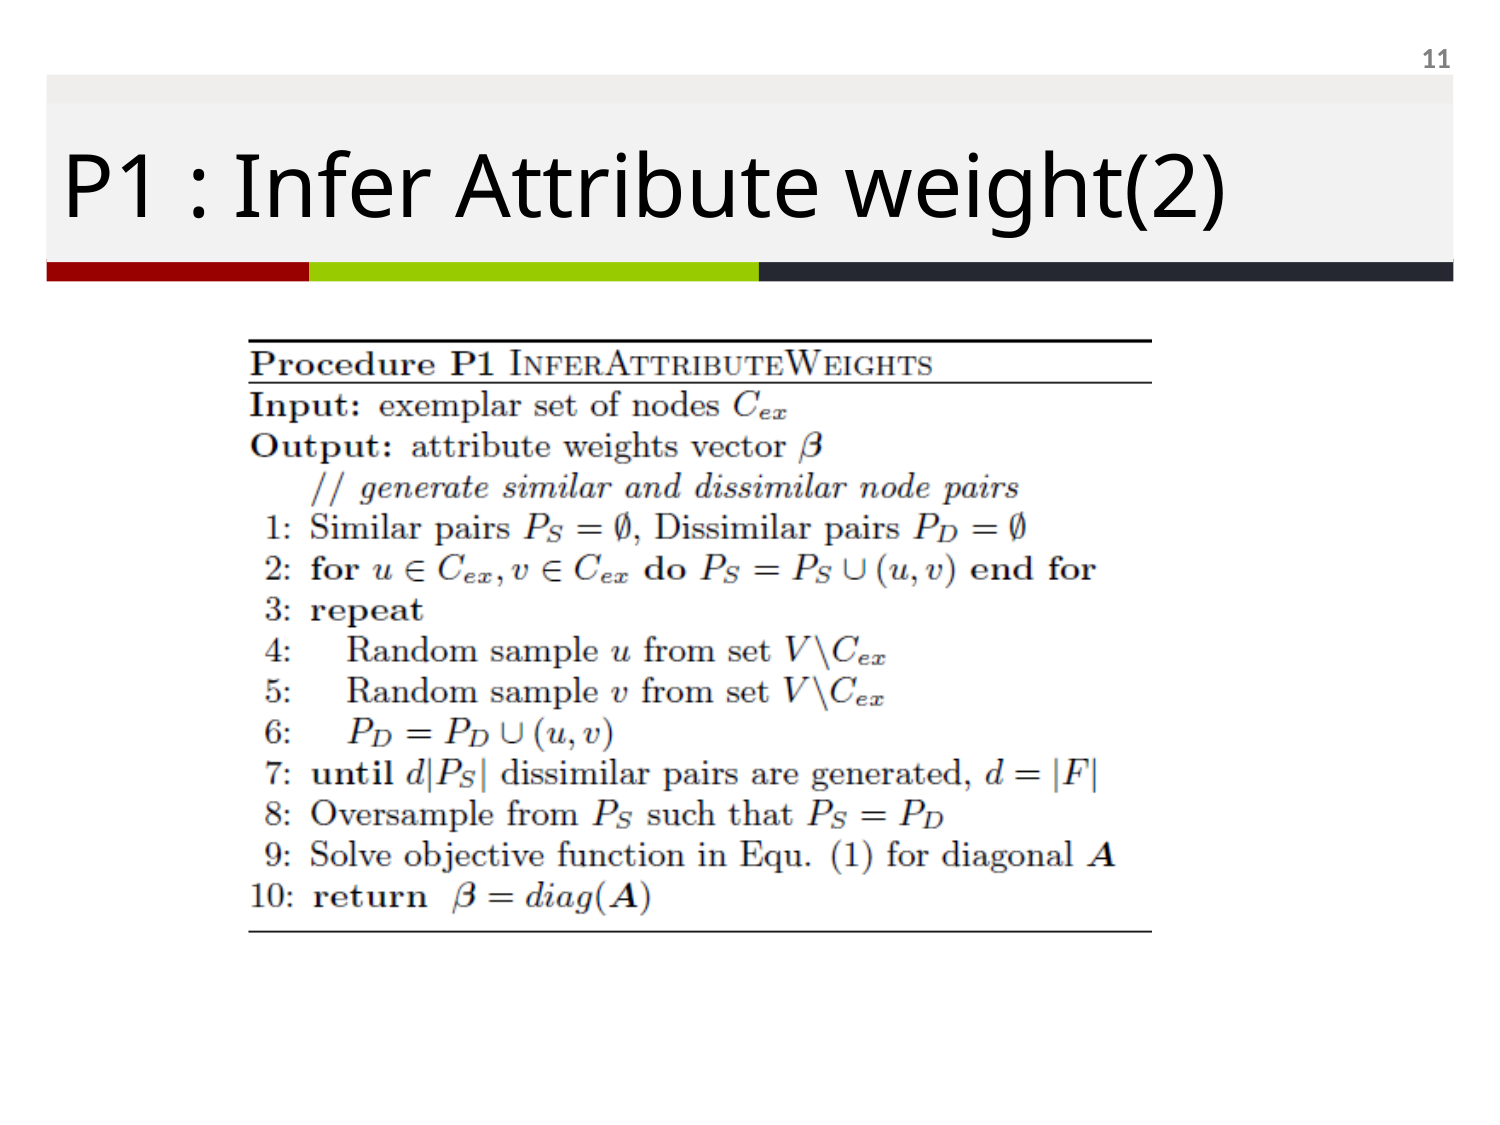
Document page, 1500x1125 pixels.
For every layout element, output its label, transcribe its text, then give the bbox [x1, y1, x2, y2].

picture [229, 325, 1153, 939]
slide_number 11 [1362, 27, 1466, 87]
title P1 : Infer Attribute weight(2) [46, 103, 1454, 263]
